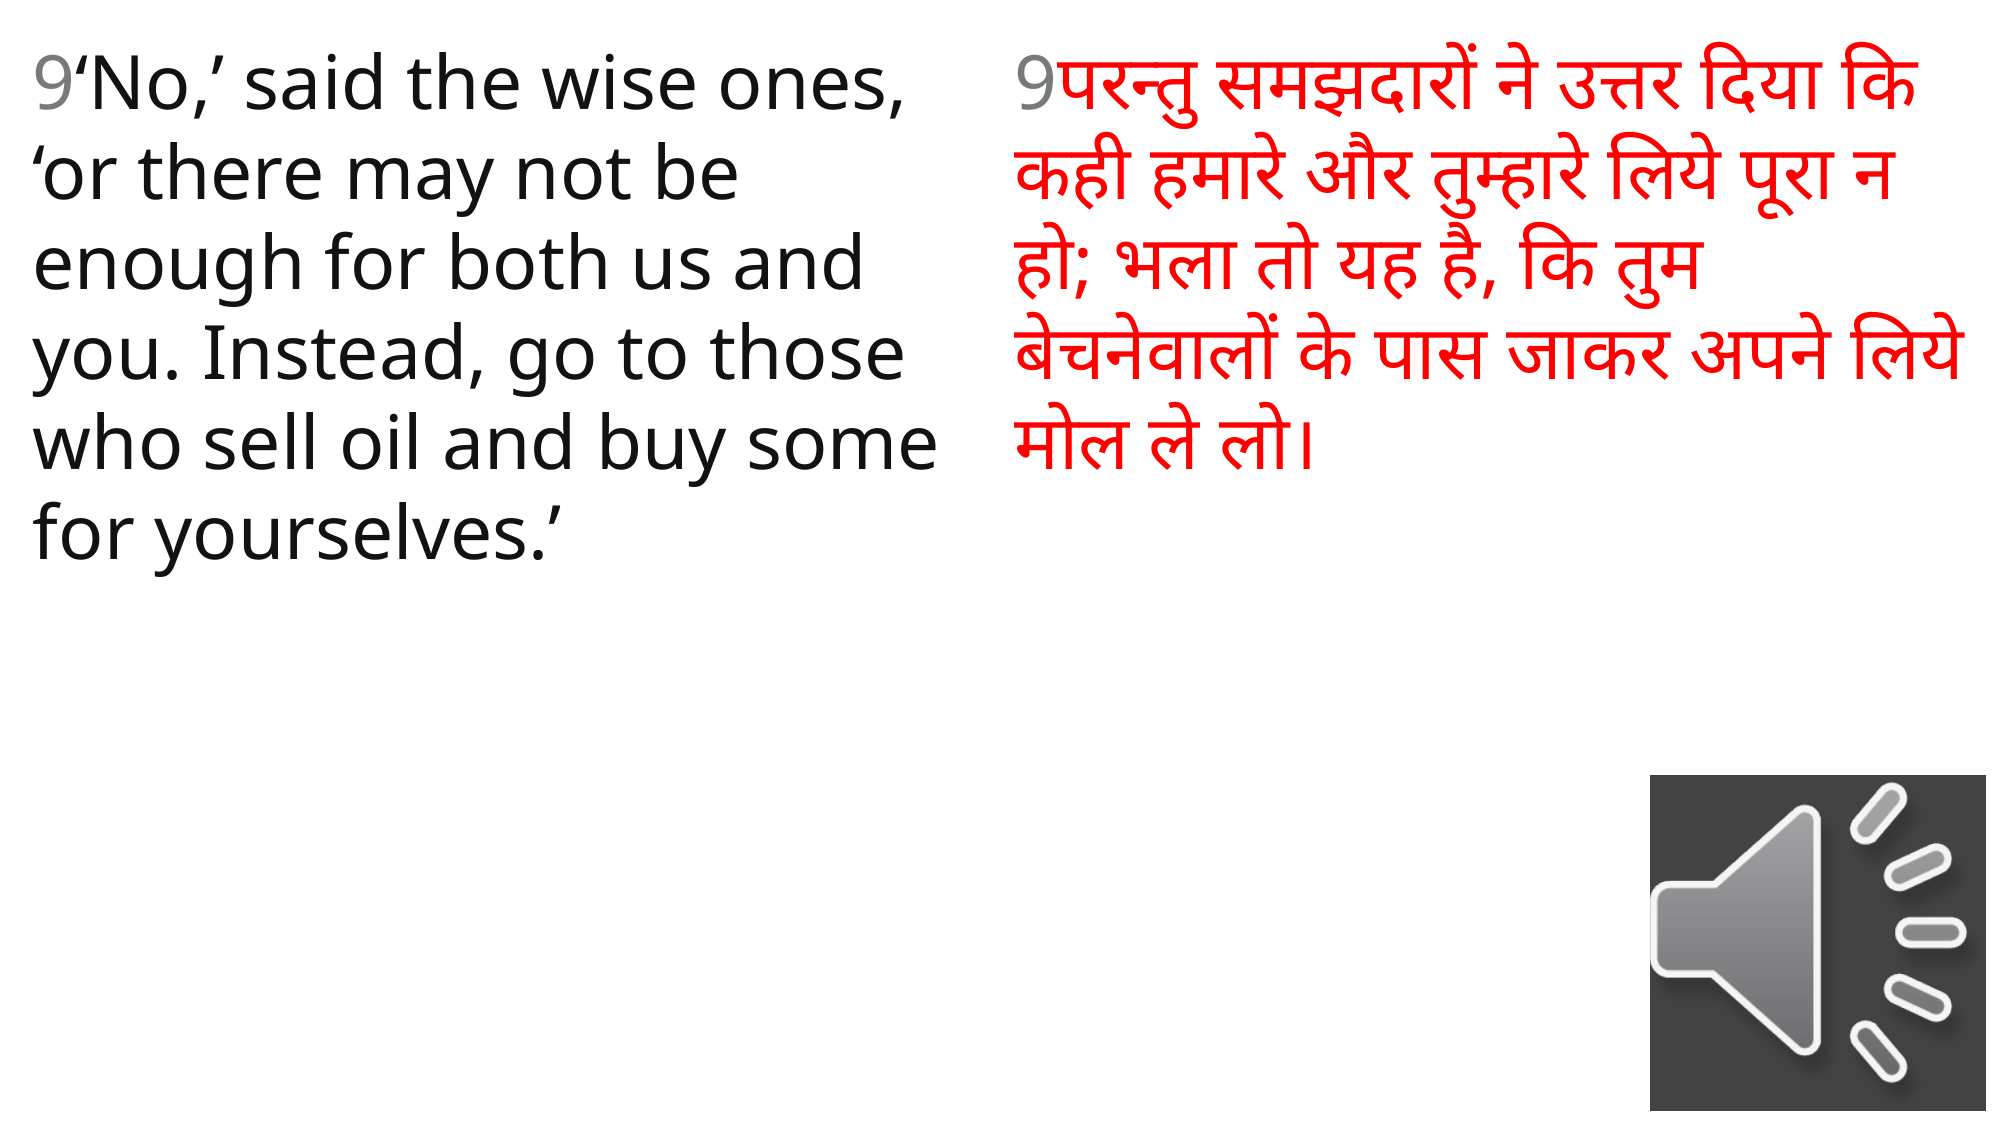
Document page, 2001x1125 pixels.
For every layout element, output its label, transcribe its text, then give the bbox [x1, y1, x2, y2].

text_box 9‘No,’ said the wise ones, ‘or there may not be enough for both us and you. Instead, go to those who sell oil and buy some for yourselves.’ [18, 27, 973, 1104]
text_box 9परन्तु समझदारों ने उत्तर दिया कि कही हमारे और तुम्हारे लिये पूरा न हो; भला तो यह है, कि तुम बेचनेवालों के पास जाकर अपने लिये मोल ले लो। [999, 27, 2000, 1104]
picture [1648, 773, 1987, 1112]
